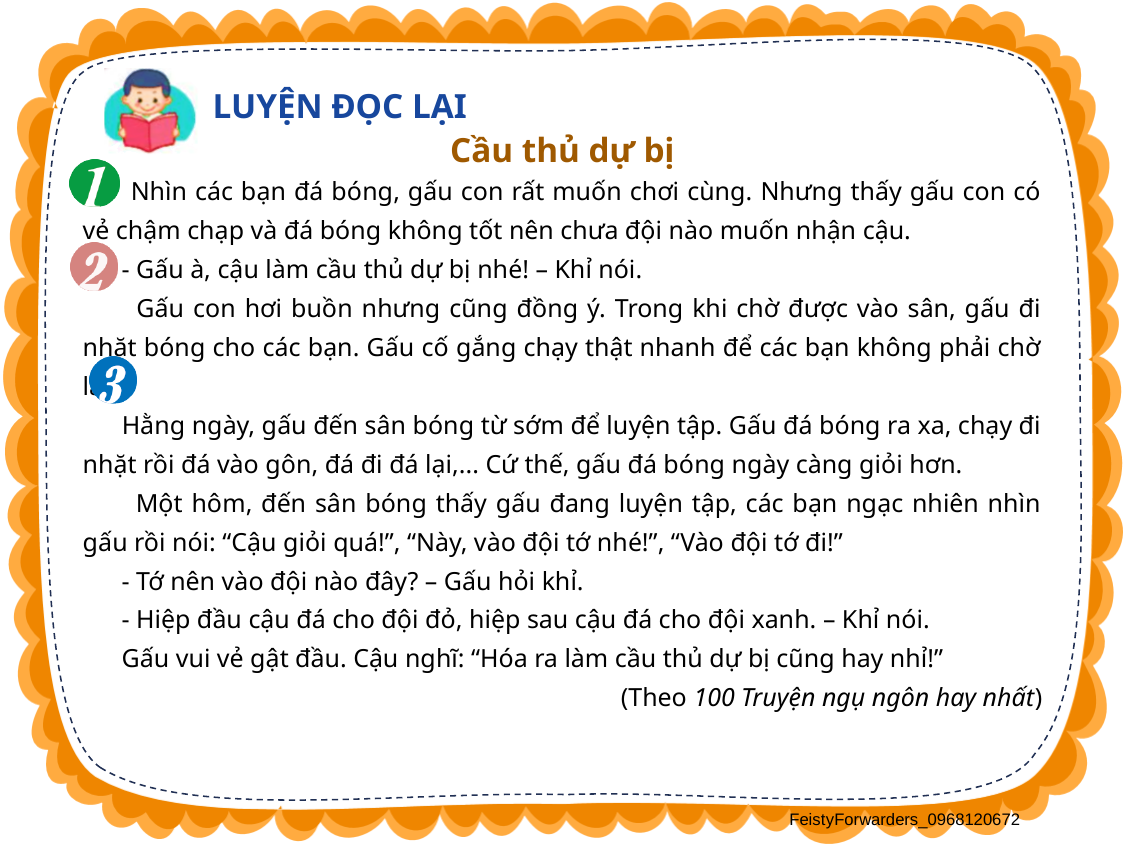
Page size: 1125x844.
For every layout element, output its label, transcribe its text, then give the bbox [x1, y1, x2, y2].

text_box Nhìn các bạn đá bóng, gấu con rất muốn chơi cùng. Nhưng thấy gấu con có vẻ chậm chạp và đá bóng không tốt nên chưa đội nào muốn nhận cậu. - Gấu à, cậu làm cầu thủ dự bị nhé! – Khỉ nói. Gấu con hơi buồn nhưng cũng đồng ý. Trong khi chờ được vào sân, gấu đi nhặt bóng cho các bạn. Gấu cố gắng chạy thật nhanh để các bạn không phải chờ lâu. Hằng ngày, gấu đến sân bóng từ sớm để luyện tập. Gấu đá bóng ra xa, chạy đi nhặt rồi đá vào gôn, đá đi đá lại,... Cứ thế, gấu đá bóng ngày càng giỏi hơn. Một hôm, đến sân bóng thấy gấu đang luyện tập, các bạn ngạc nhiên nhìn gấu rồi nói: “Cậu giỏi quá!”, “Này, vào đội tớ nhé!”, “Vào đội tớ đi!” - Tớ nên vào đội nào đây? – Gấu hỏi khỉ. - Hiệp đầu cậu đá cho đội đỏ, hiệp sau cậu đá cho đội xanh. – Khỉ nói. Gấu vui vẻ gật đầu. Cậu nghĩ: “Hóa ra làm cầu thủ dự bị cũng hay nhỉ!” (Theo 100 Truyện ngụ ngôn hay nhất) [67, 159, 1057, 719]
text_box LUYỆN ĐỌC LẠI [173, 57, 507, 101]
text_box Cầu thủ dự bị [202, 101, 1003, 159]
picture [0, 0, 1125, 844]
